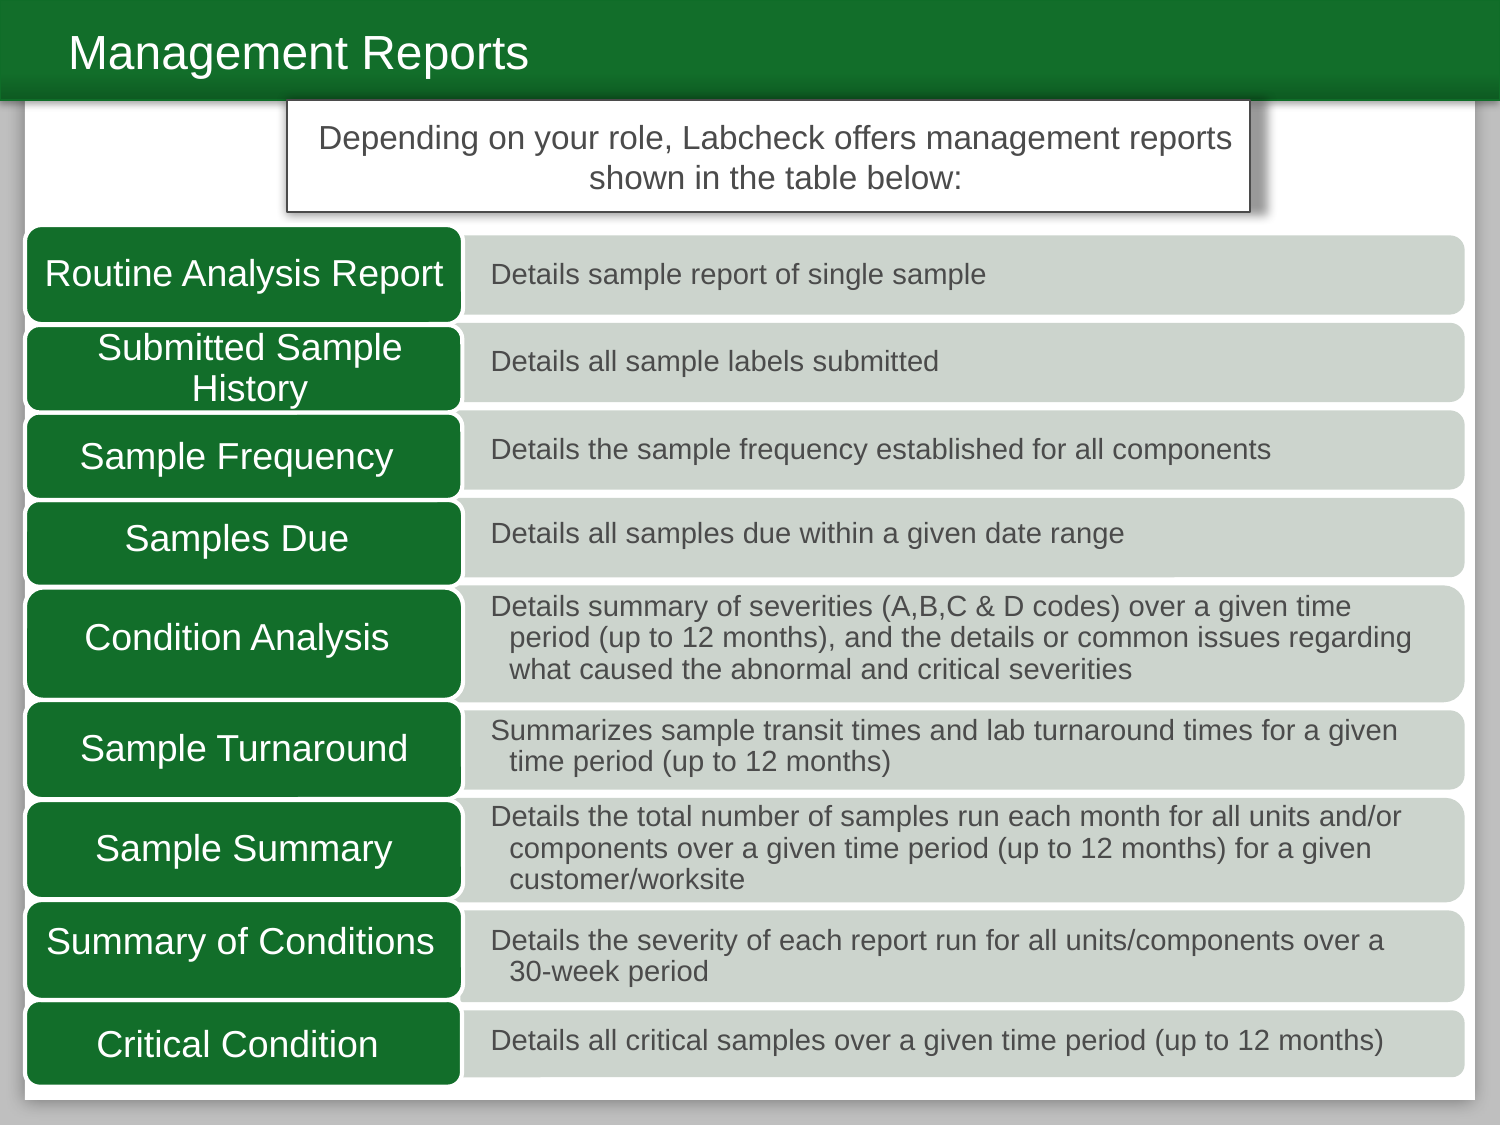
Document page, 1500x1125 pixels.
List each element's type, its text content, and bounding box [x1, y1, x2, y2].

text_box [467, 1012, 1463, 1076]
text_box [24, 699, 464, 800]
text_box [468, 712, 1463, 788]
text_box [468, 237, 1463, 313]
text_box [24, 1008, 463, 1087]
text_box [468, 912, 1463, 1001]
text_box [24, 224, 464, 324]
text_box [24, 507, 464, 587]
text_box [24, 421, 463, 501]
title Management Reports [53, 24, 1379, 87]
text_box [24, 593, 464, 699]
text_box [466, 412, 1463, 488]
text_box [468, 799, 1500, 901]
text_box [467, 499, 1463, 576]
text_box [24, 324, 476, 413]
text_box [476, 324, 1463, 401]
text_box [24, 899, 464, 1001]
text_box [468, 587, 1463, 701]
text_box Depending on your role, Labcheck offers management reports shown in the table below: [285, 98, 1252, 215]
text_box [24, 806, 464, 899]
